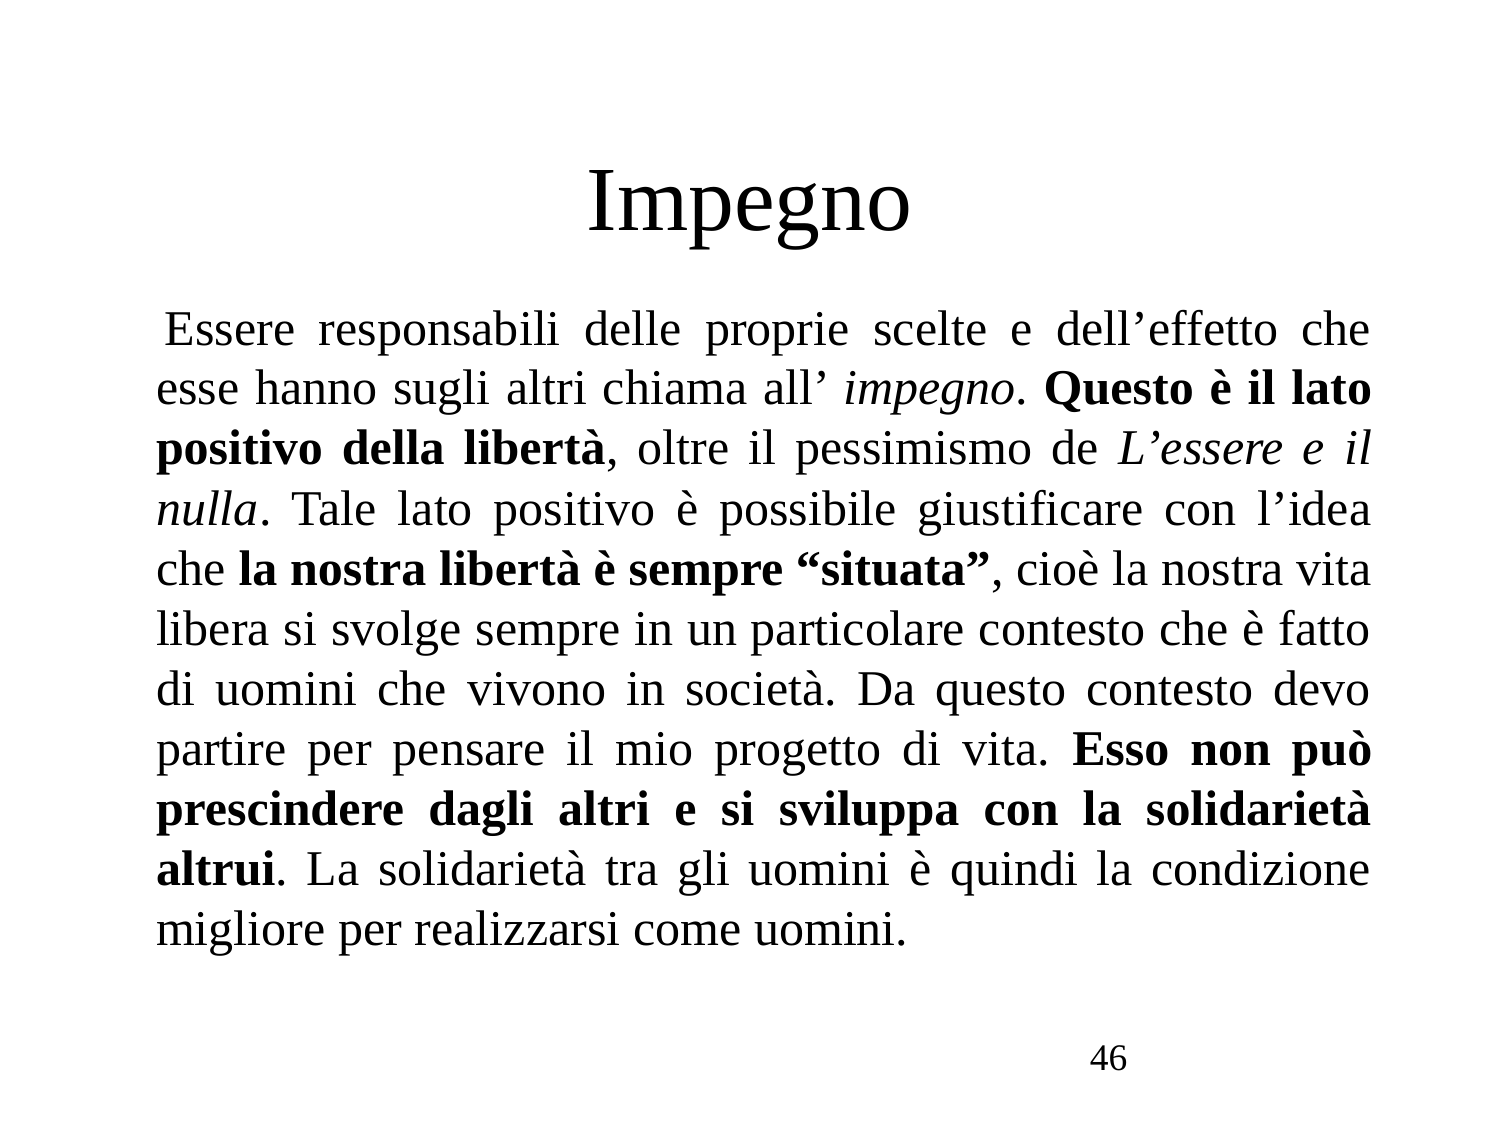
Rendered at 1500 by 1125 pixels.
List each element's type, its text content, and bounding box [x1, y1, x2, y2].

slide_number 46 [1074, 1025, 1388, 1100]
title Impegno [112, 99, 1388, 287]
list Essere responsabili delle proprie scelte e dell’effetto che esse hanno sugli altri chiama all’ impegno. Questo è il lato positivo della libertà, oltre il pessimismo de L’essere e il nulla. Tale lato positivo è possibile giustificare con l’idea che la nostra libertà è sempre “situata”, cioè la nostra vita libera si svolge sempre in un particolare contesto che è fatto di uomini che vivono in società. Da questo contesto devo partire per pensare il mio progetto di vita. Esso non può prescindere dagli altri e si sviluppa con la solidarietà altrui. La solidarietà tra gli uomini è quindi la condizione migliore per realizzarsi come uomini. [112, 287, 1388, 979]
